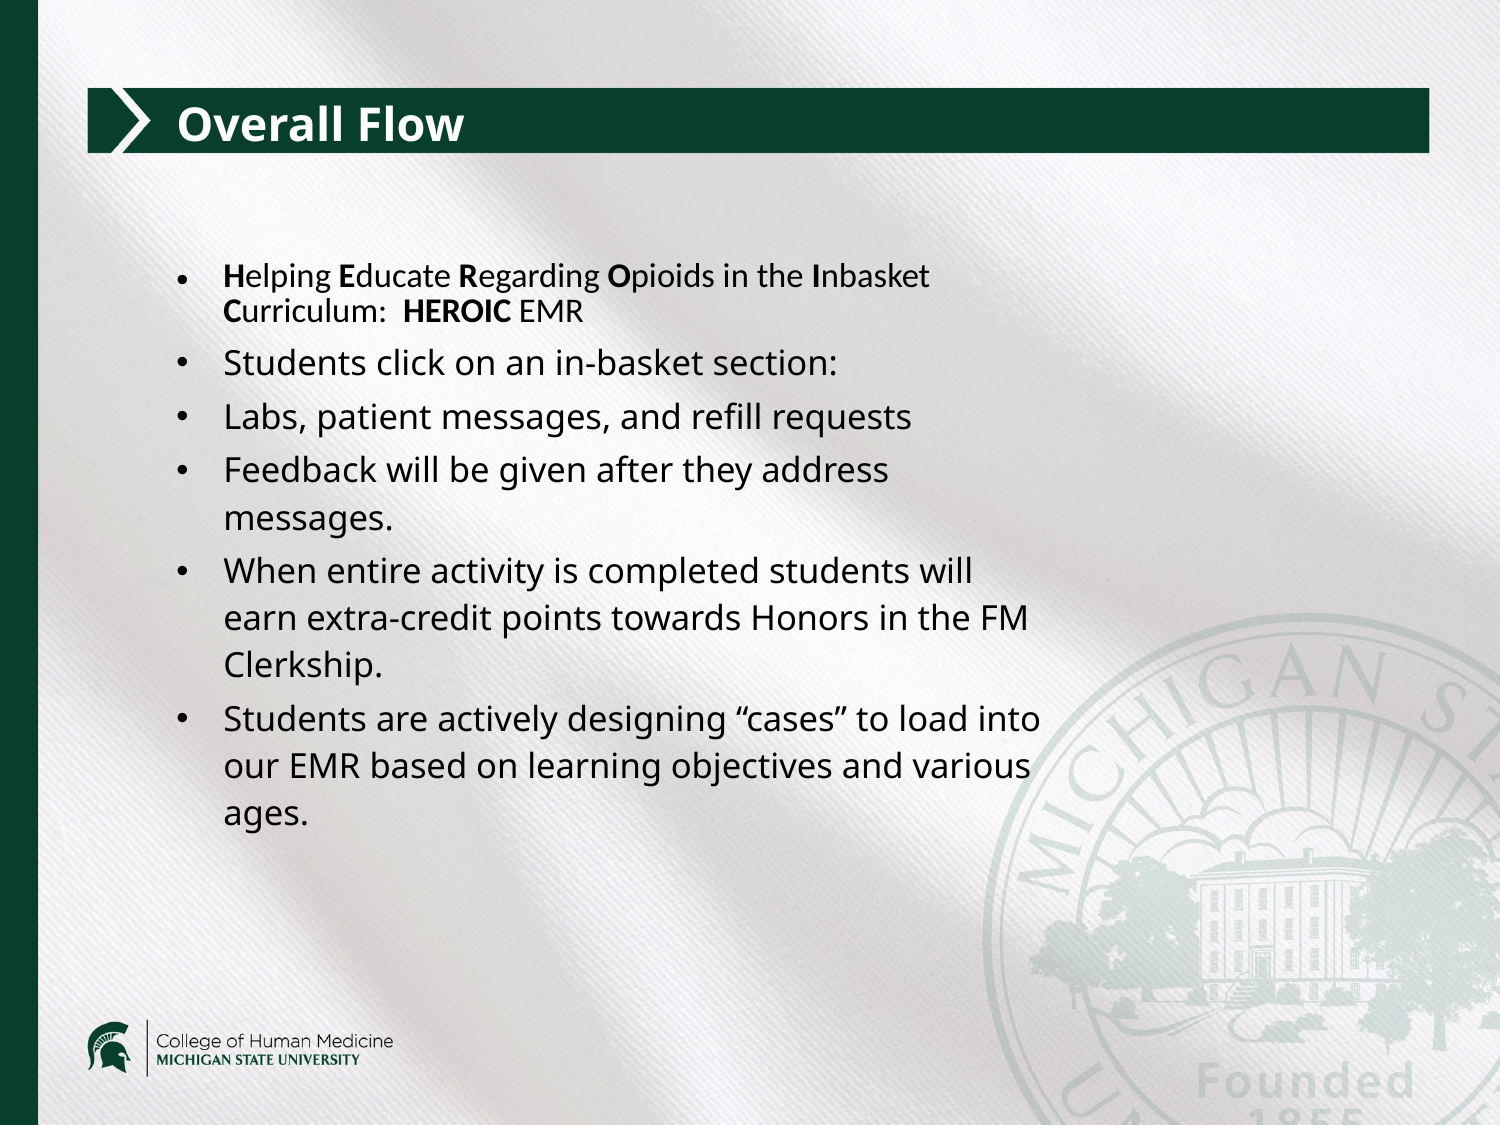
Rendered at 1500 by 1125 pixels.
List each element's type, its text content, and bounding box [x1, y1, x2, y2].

picture [0, 0, 1500, 1125]
list Helping Educate Regarding Opioids in the Inbasket Curriculum: HEROIC EMR Students click on an in-basket section: Labs, patient messages, and refill requests Feedback will be given after they address messages. When entire activity is completed students will earn extra-credit points towards Honors in the FM Clerkship. Students are actively designing “cases” to load into our EMR based on learning objectives and various ages. [161, 254, 1072, 850]
list Overall Flow [161, 83, 1316, 163]
